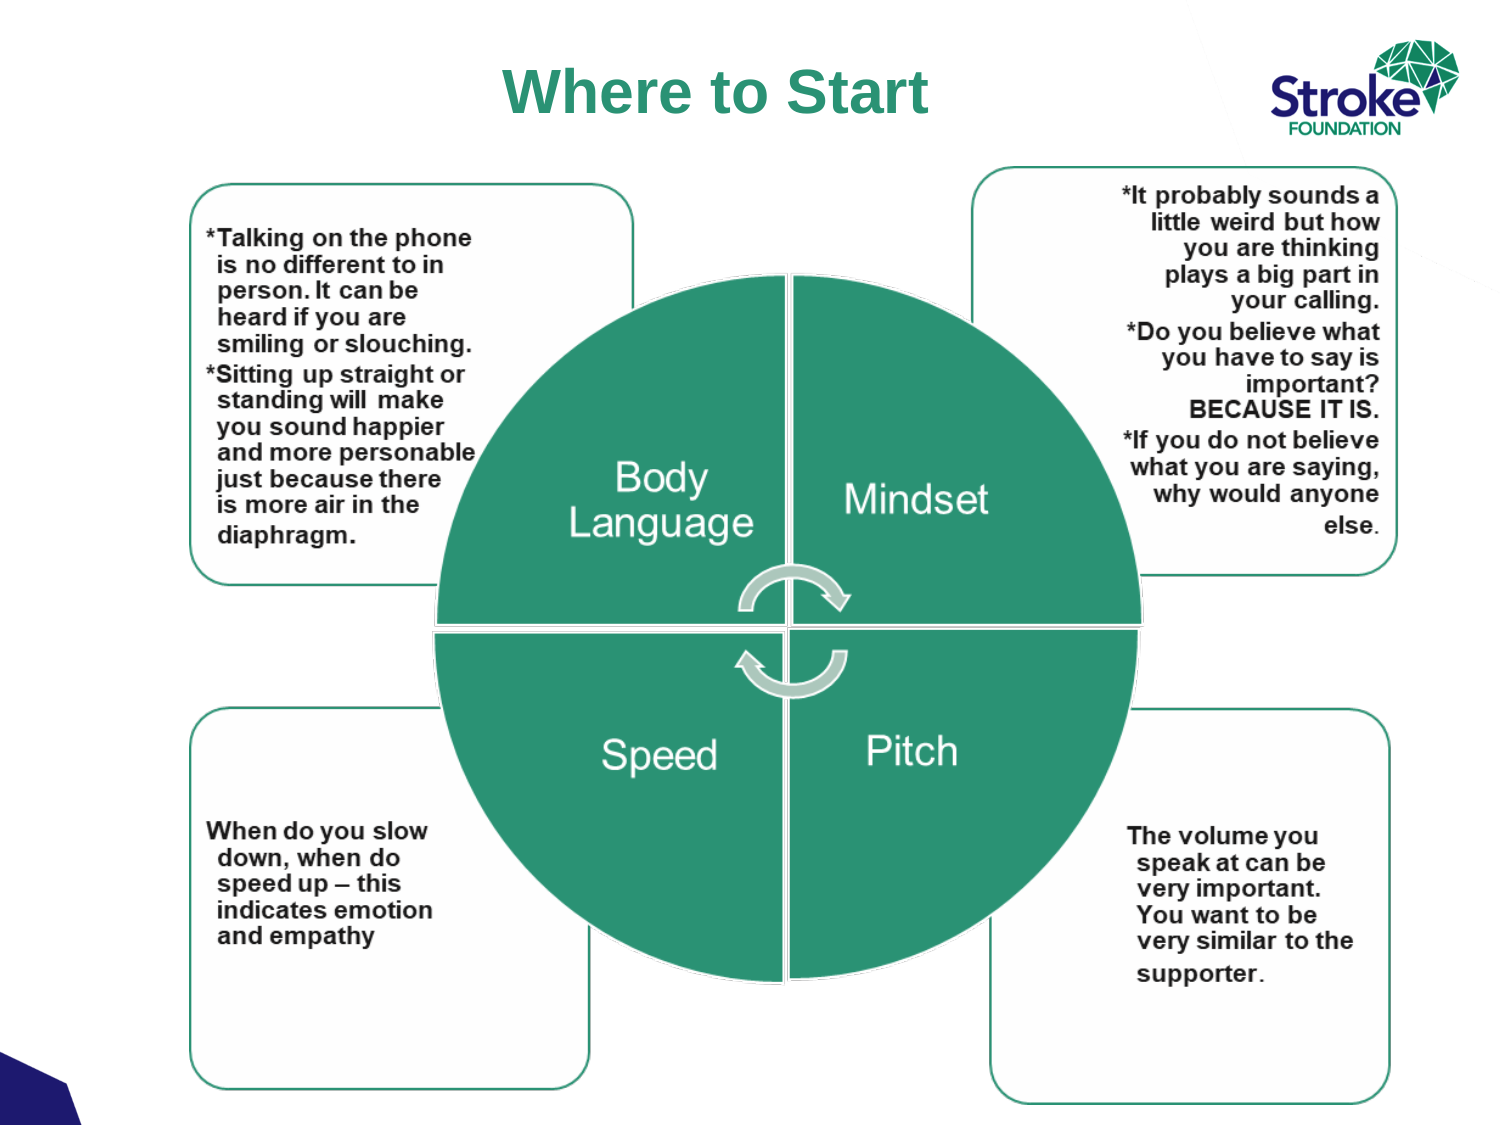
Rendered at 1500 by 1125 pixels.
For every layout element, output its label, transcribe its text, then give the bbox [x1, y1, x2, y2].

title Where to Start [154, 59, 1277, 199]
picture [0, 0, 1500, 1125]
